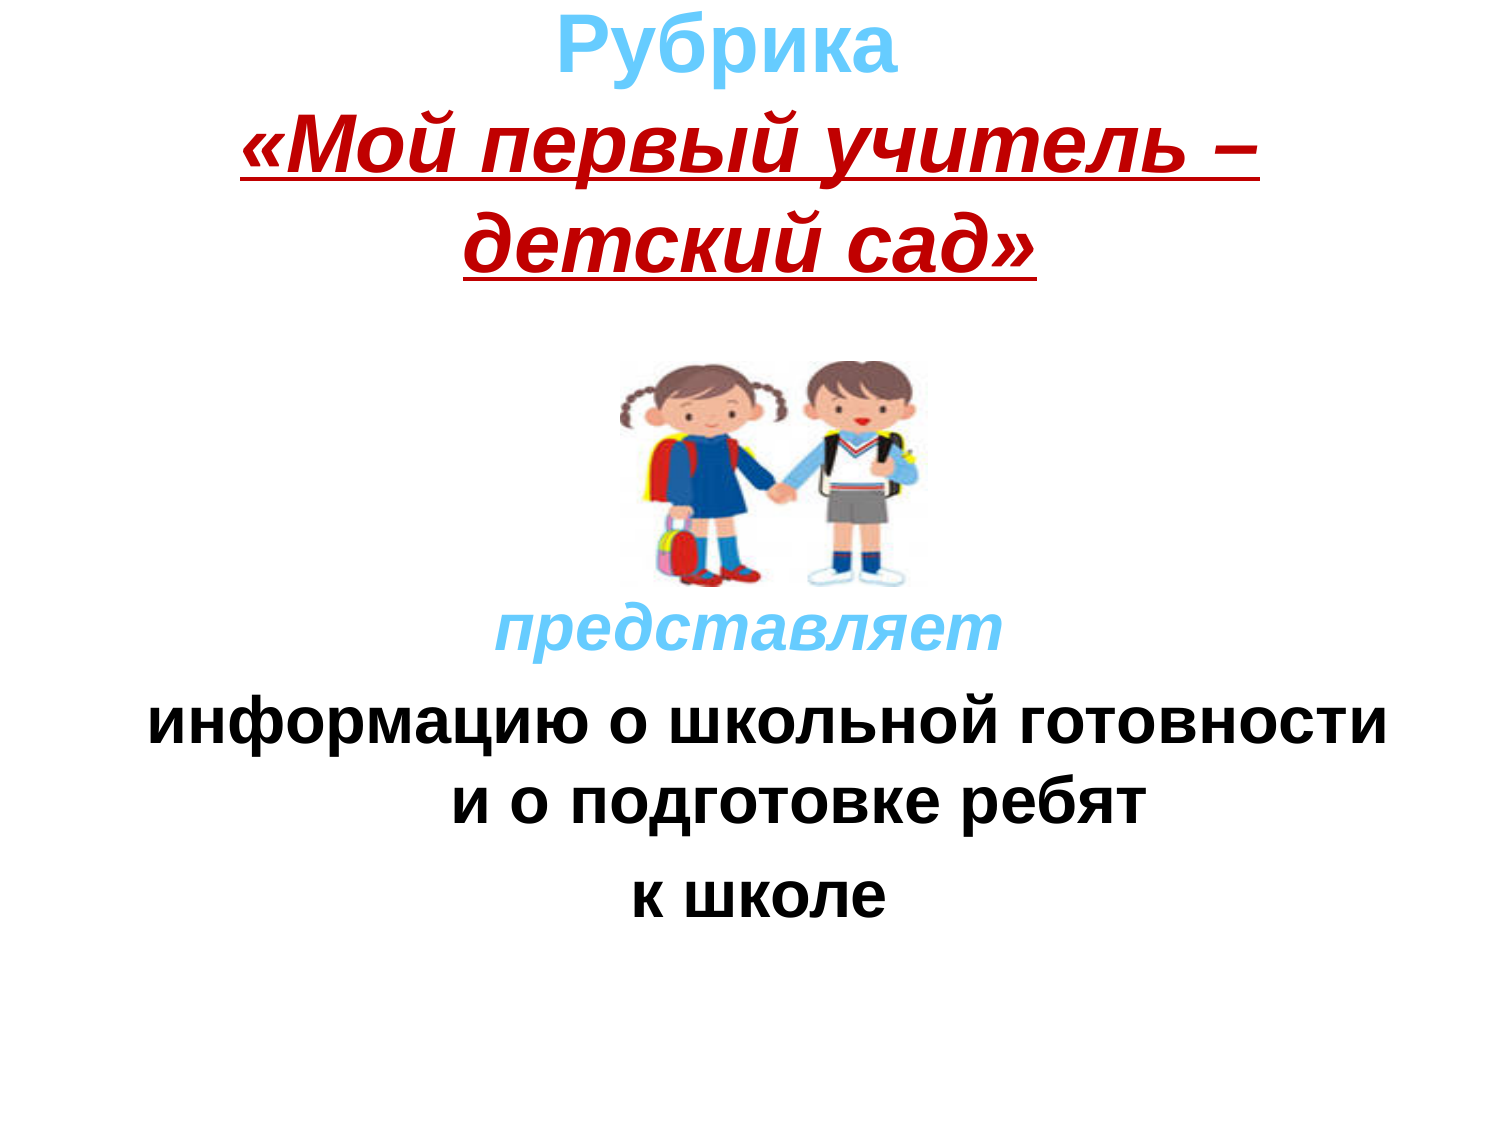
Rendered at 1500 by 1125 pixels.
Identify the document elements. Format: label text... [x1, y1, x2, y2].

title Рубрика «Мой первый учитель – детский сад» [75, 45, 1425, 233]
list представляет информацию о школьной готовности и о подготовке ребят к школе [75, 576, 1425, 1005]
picture [619, 361, 928, 587]
